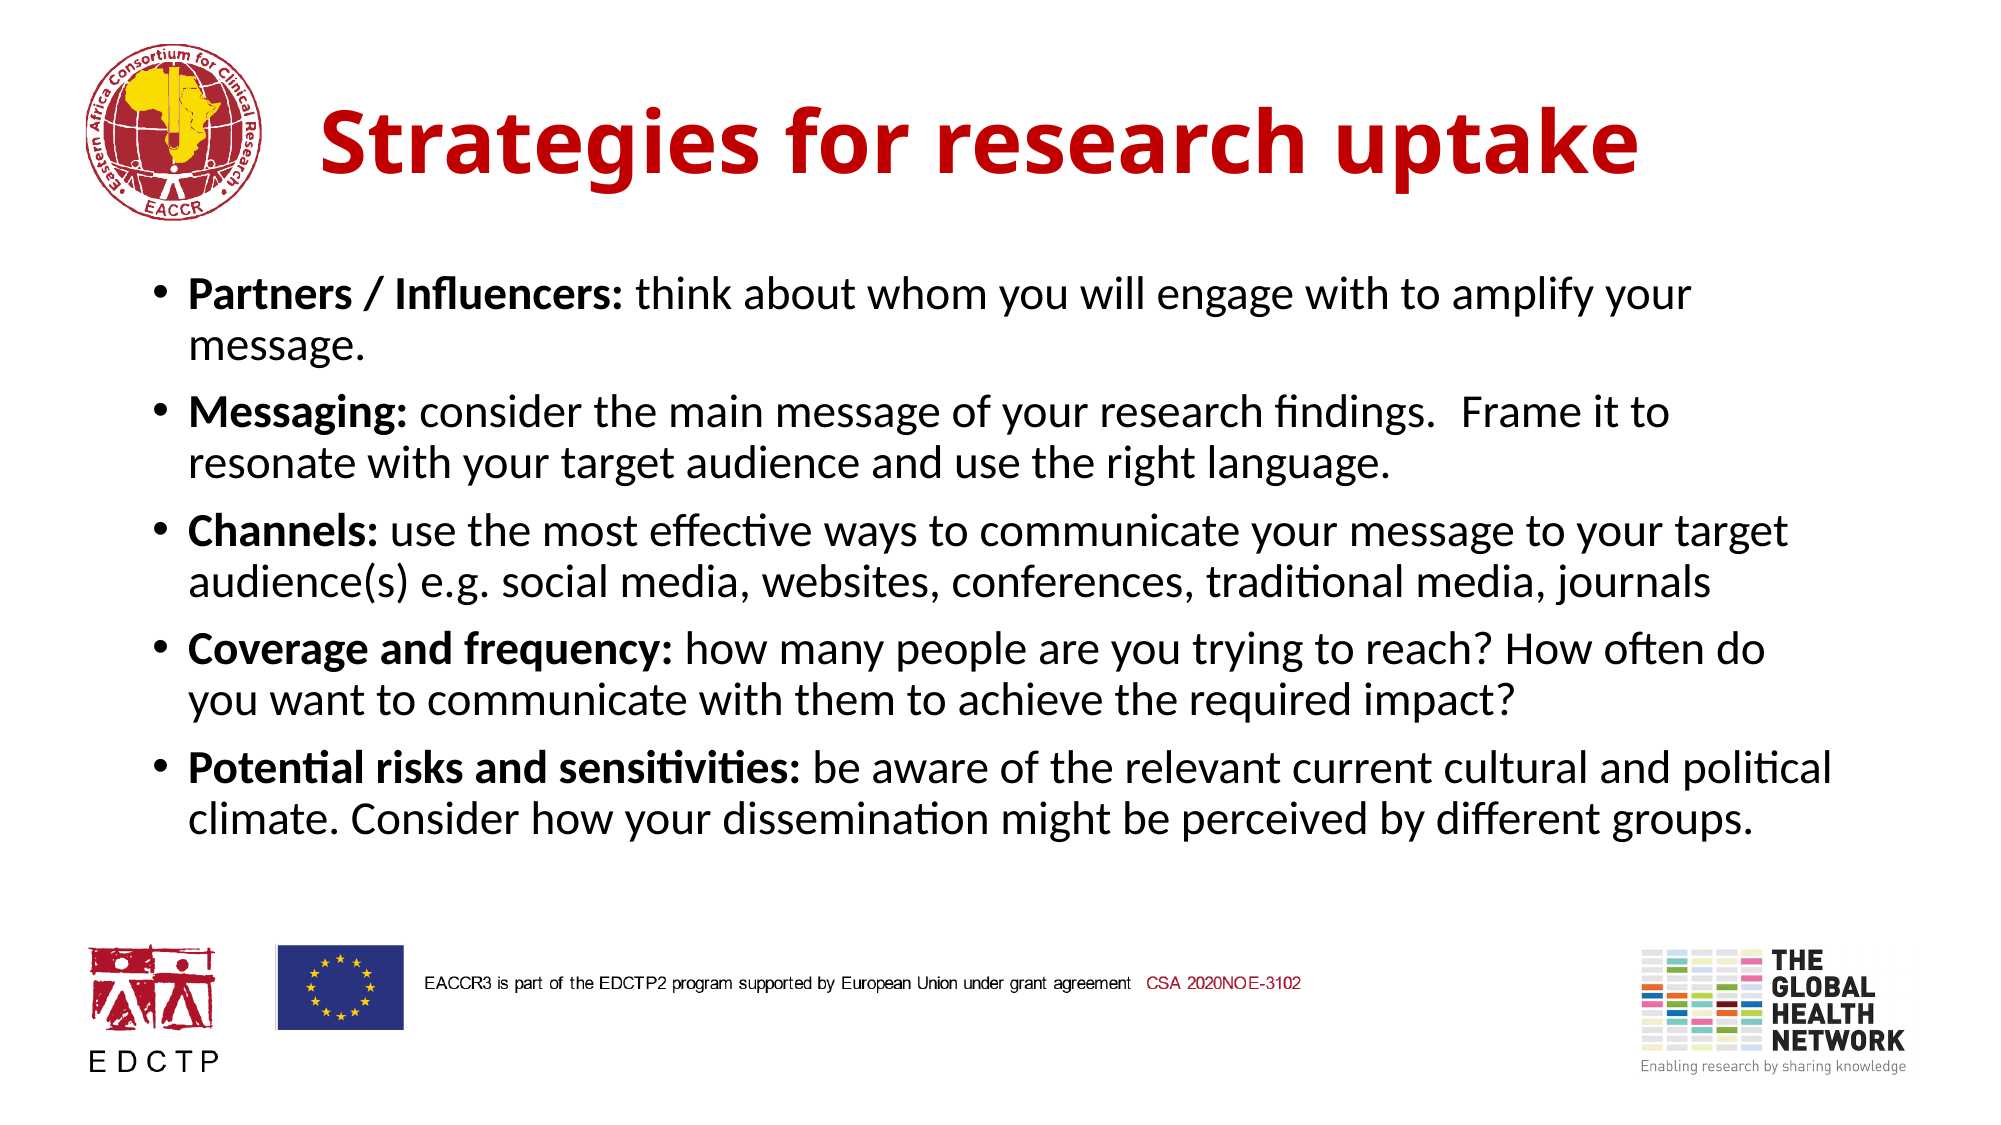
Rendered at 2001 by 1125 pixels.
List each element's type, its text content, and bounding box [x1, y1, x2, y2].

title Strategies for research uptake [304, 90, 1843, 201]
picture [85, 943, 1308, 1079]
list Partners / Influencers: think about whom you will engage with to amplify your message. Messaging: consider the main message of your research findings. Frame it to resonate with your target audience and use the right language. Channels: use the most effective ways to communicate your message to your target audience(s) e.g. social media, websites, conferences, traditional media, journals Coverage and frequency: how many people are you trying to reach? How often do you want to communicate with them to achieve the required impact? Potential risks and sensitivities: be aware of the relevant current cultural and political climate. Consider how your dissemination might be perceived by different groups. [137, 261, 1863, 908]
